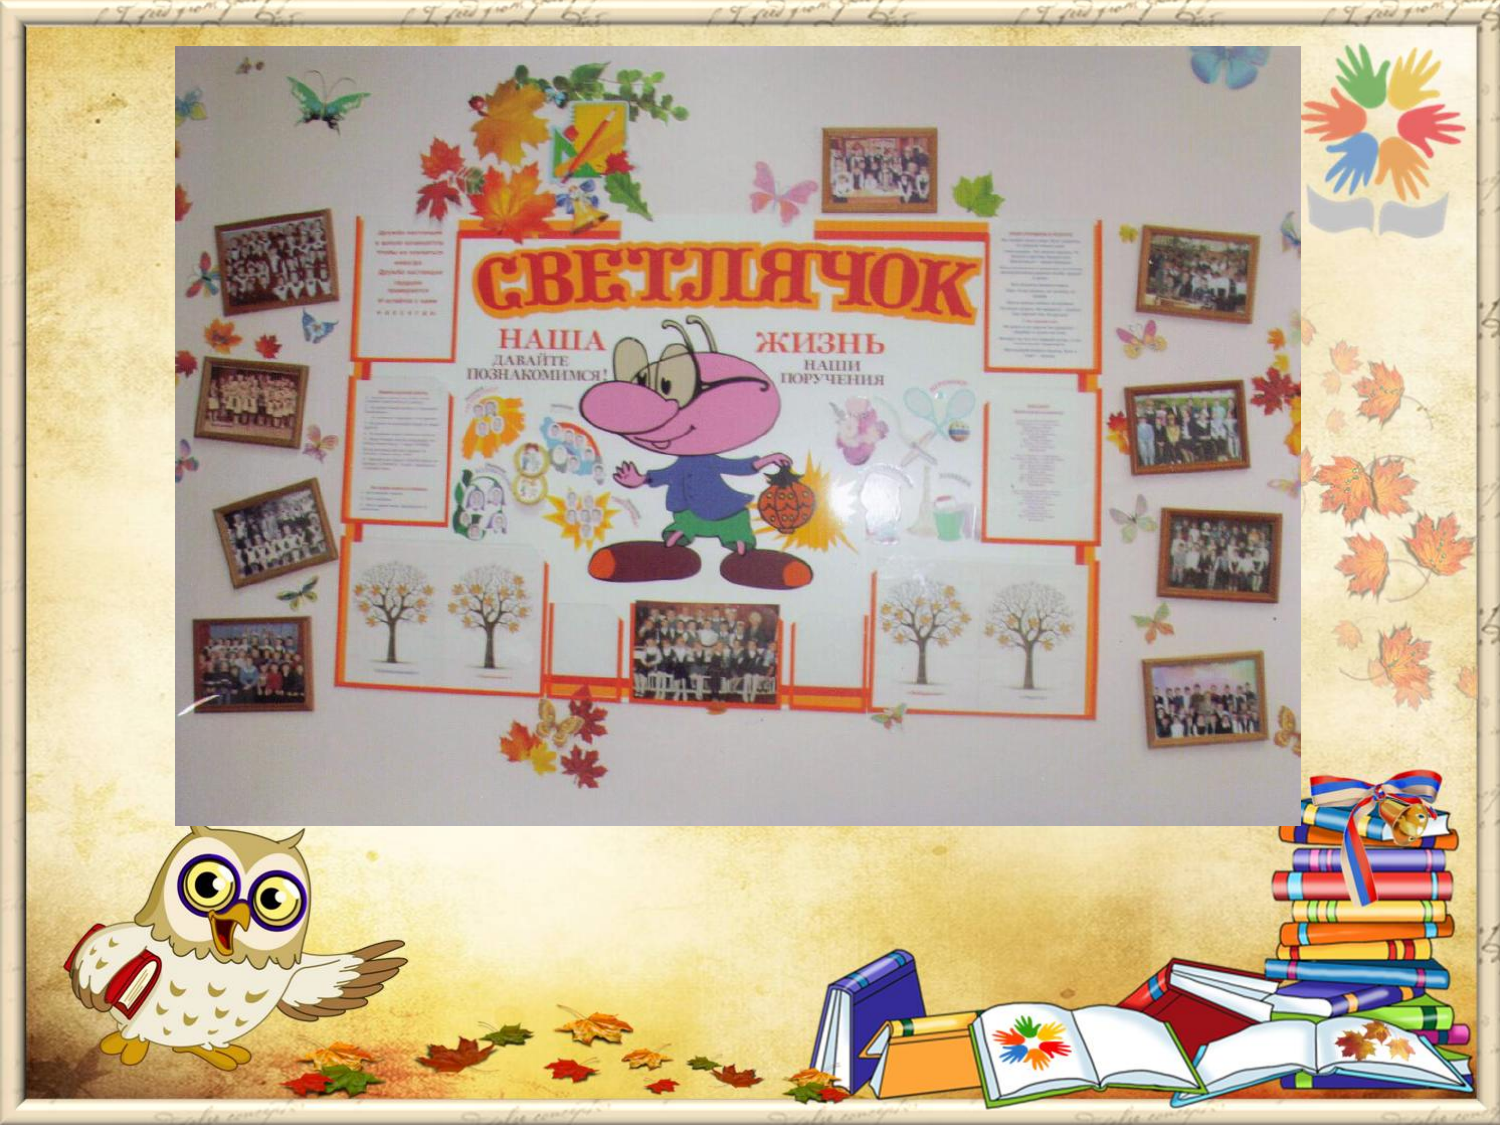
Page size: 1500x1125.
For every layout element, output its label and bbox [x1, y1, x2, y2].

list [175, 46, 1301, 826]
picture [0, 0, 1500, 1125]
